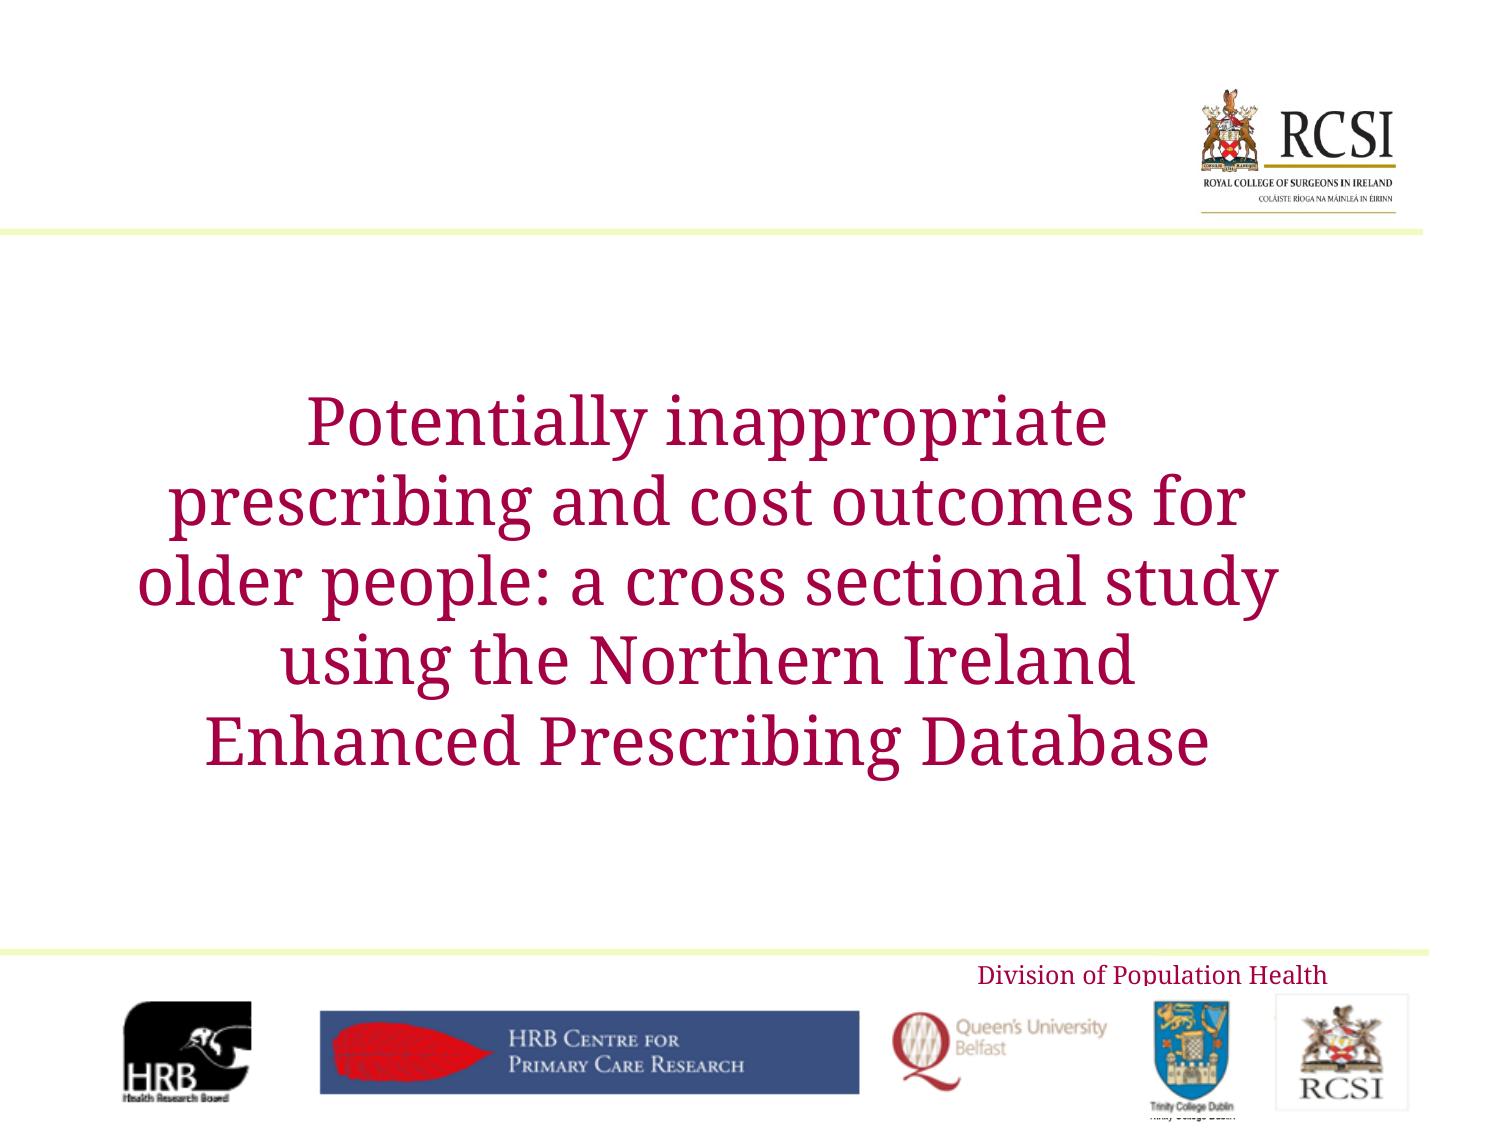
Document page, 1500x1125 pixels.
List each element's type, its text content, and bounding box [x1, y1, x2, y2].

text_box Potentially inappropriate prescribing and cost outcomes for older people: a cross sectional study using the Northern Ireland Enhanced Prescribing Database [104, 371, 1312, 786]
picture [53, 986, 1410, 1118]
picture [1163, 0, 1471, 303]
